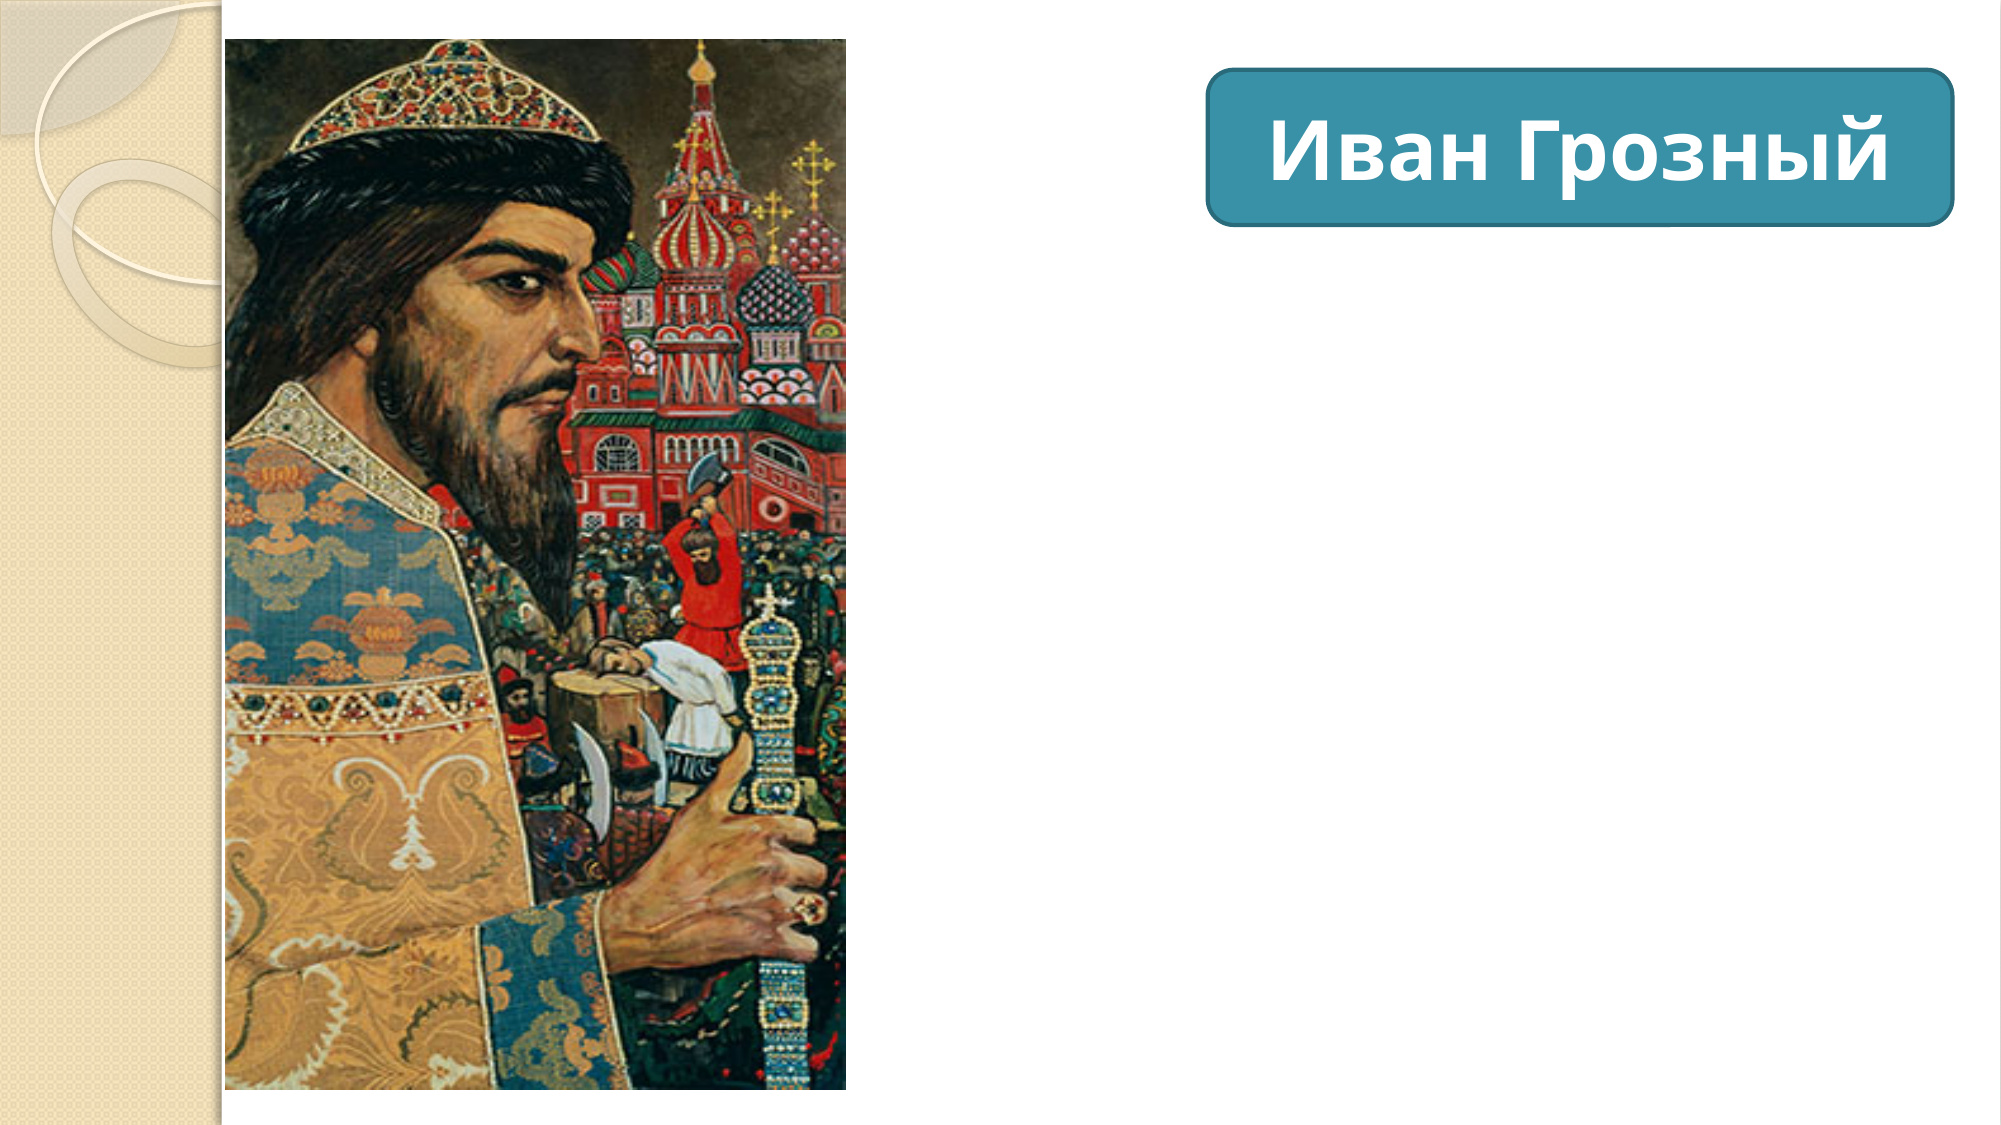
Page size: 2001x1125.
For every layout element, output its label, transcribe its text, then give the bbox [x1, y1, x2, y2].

picture [224, 39, 846, 1090]
text_box Иван Грозный [1205, 67, 1955, 228]
